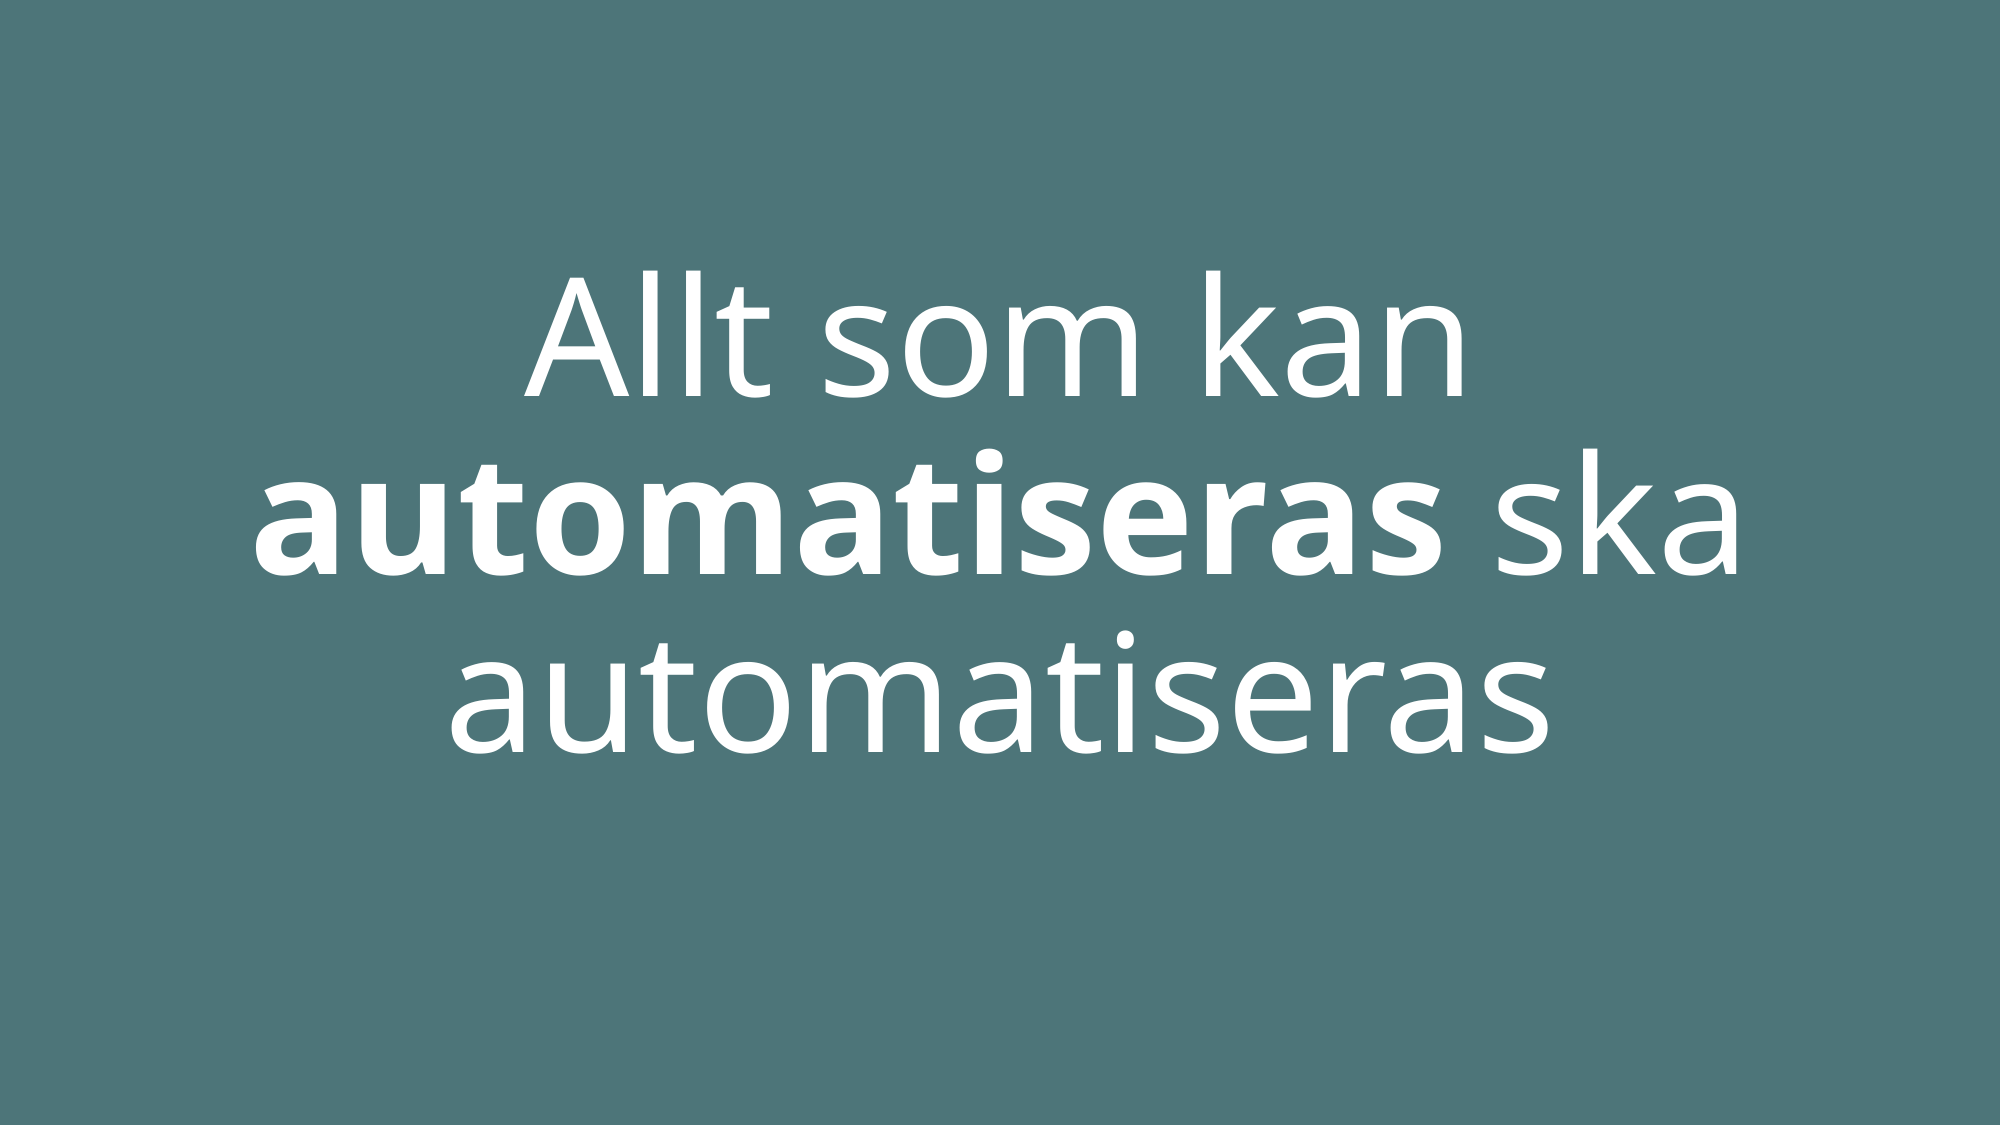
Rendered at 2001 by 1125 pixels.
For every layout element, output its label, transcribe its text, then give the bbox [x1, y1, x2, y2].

title Allt som kan automatiseras ska automatiseras [189, 436, 1810, 606]
